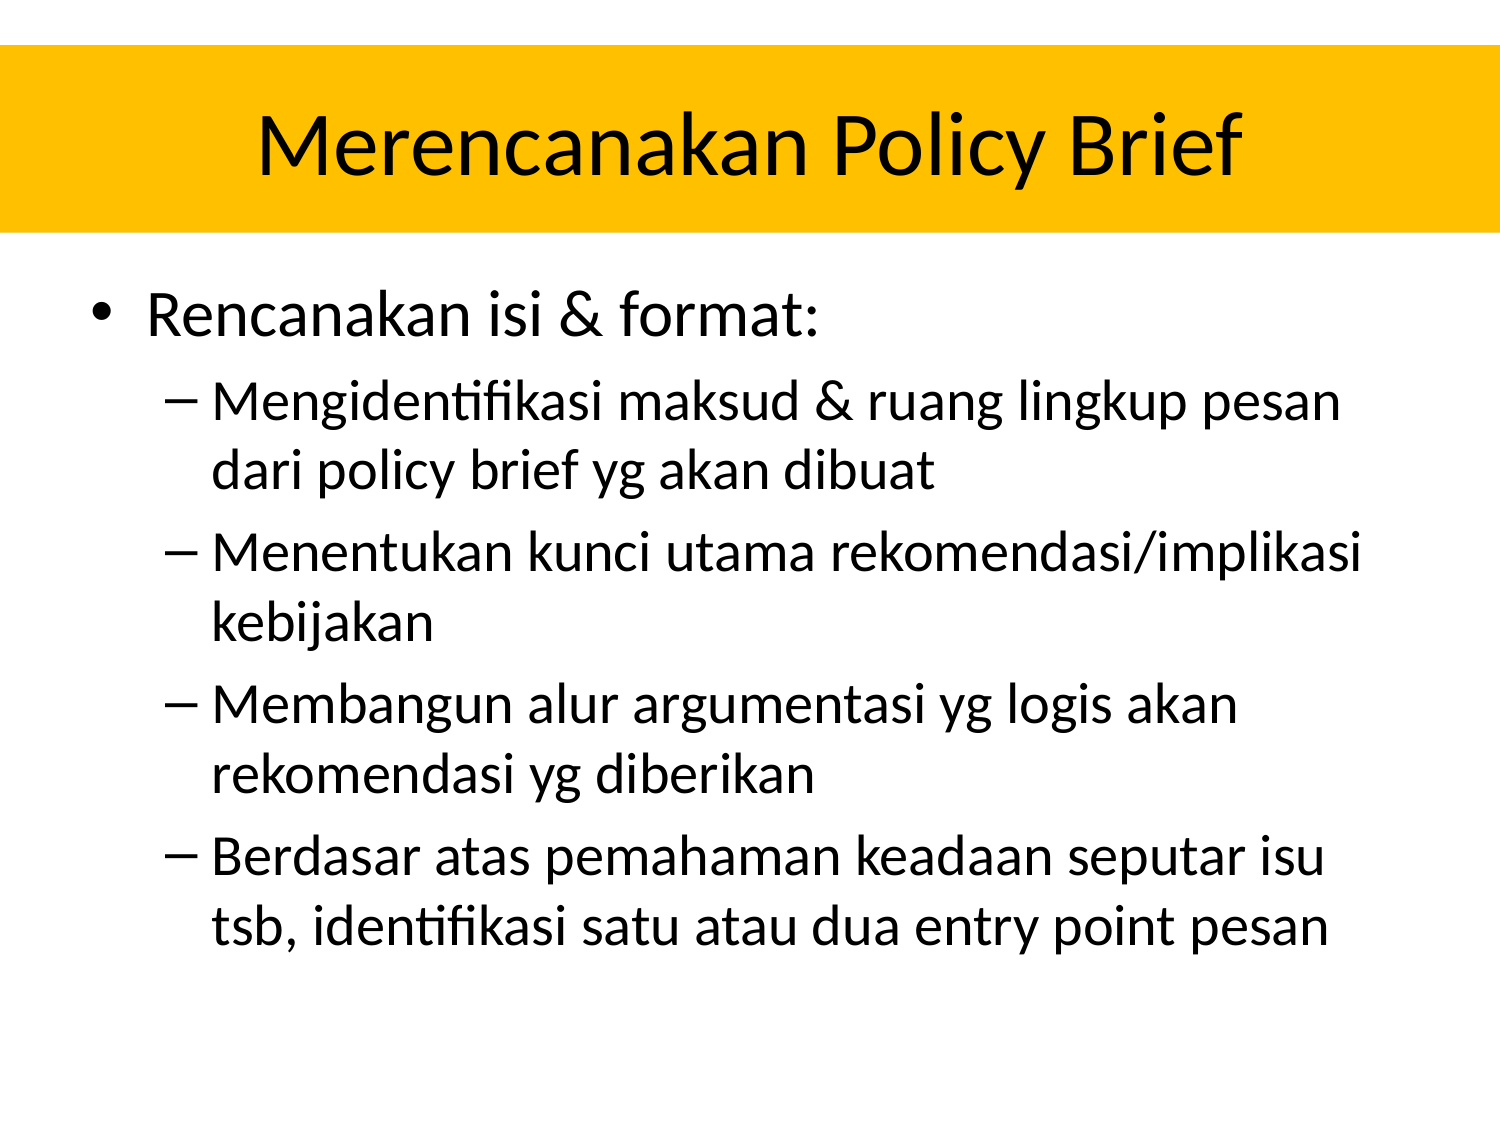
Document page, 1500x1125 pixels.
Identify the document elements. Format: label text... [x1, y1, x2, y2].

list Rencanakan isi & format: Mengidentifikasi maksud & ruang lingkup pesan dari policy brief yg akan dibuat Menentukan kunci utama rekomendasi/implikasi kebijakan Membangun alur argumentasi yg logis akan rekomendasi yg diberikan Berdasar atas pemahaman keadaan seputar isu tsb, identifikasi satu atau dua entry point pesan [75, 262, 1425, 1005]
title Merencanakan Policy Brief [0, 45, 1500, 233]
